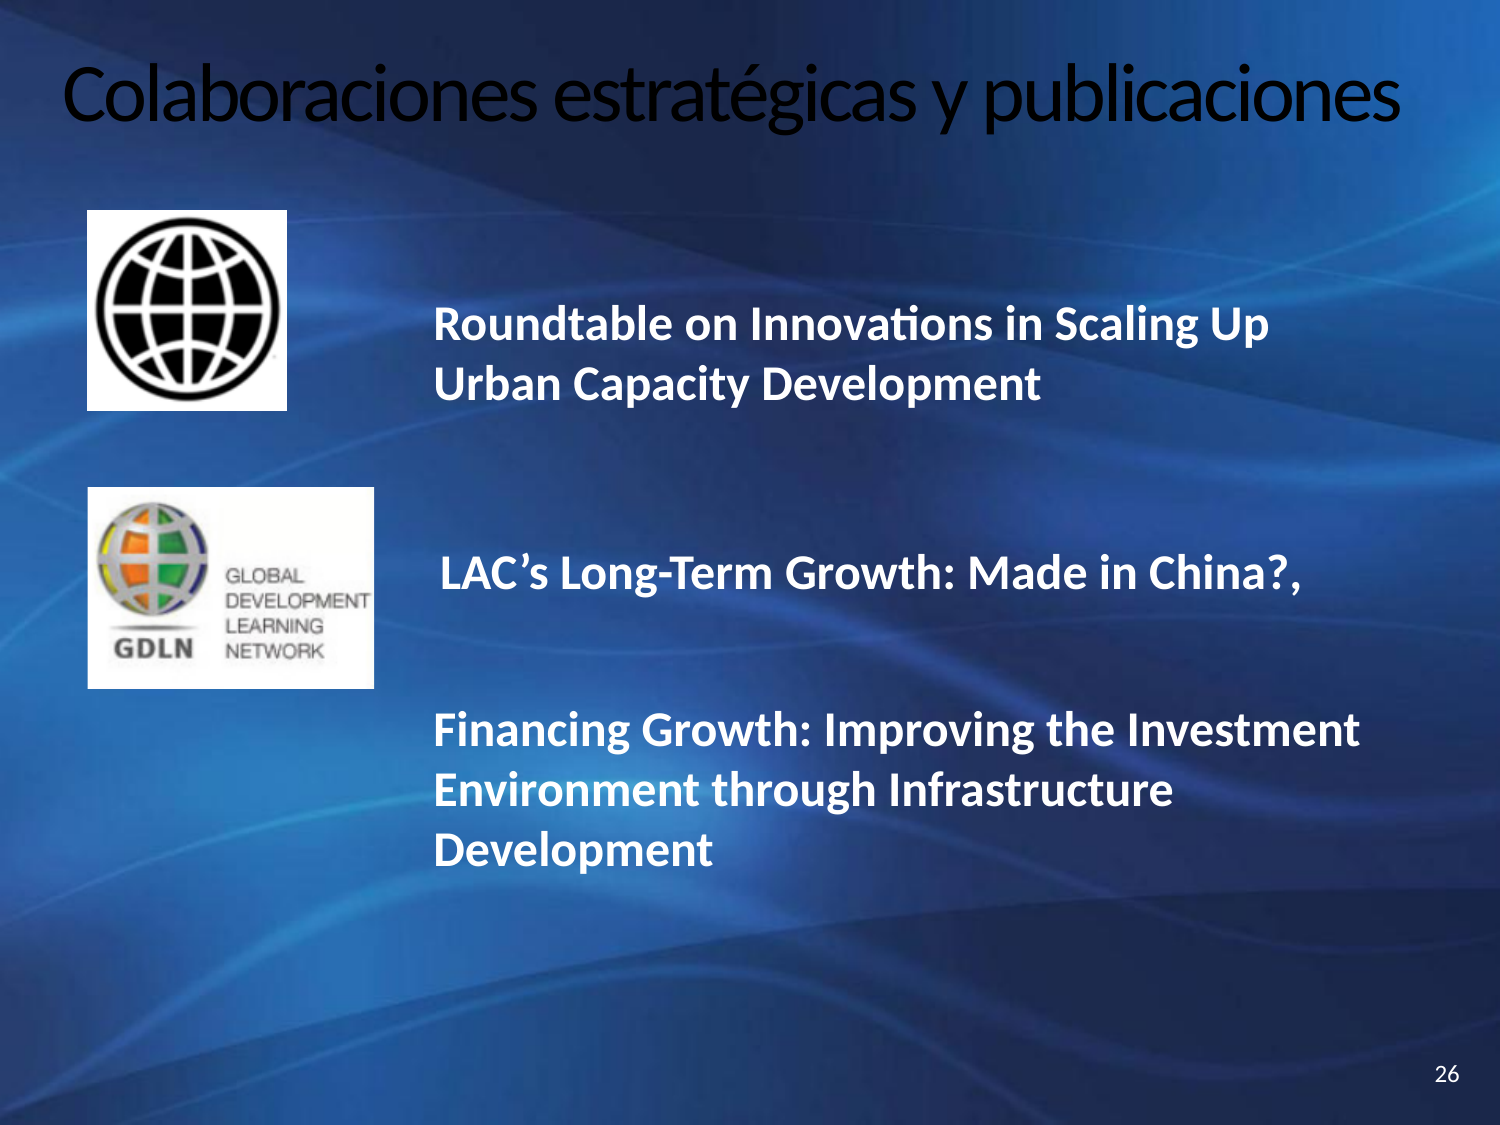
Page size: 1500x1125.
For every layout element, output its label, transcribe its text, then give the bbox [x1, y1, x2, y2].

slide_number 26 [1125, 1042, 1475, 1103]
text_box Financing Growth: Improving the Investment Environment through Infrastructure Development [418, 688, 1419, 884]
text_box LAC’s Long-Term Growth: Made in China?, [425, 532, 1329, 607]
title Colaboraciones estratégicas y publicaciones [62, 50, 1438, 141]
picture [0, 0, 1500, 1125]
text_box Roundtable on Innovations in Scaling Up Urban Capacity Development [418, 283, 1413, 418]
